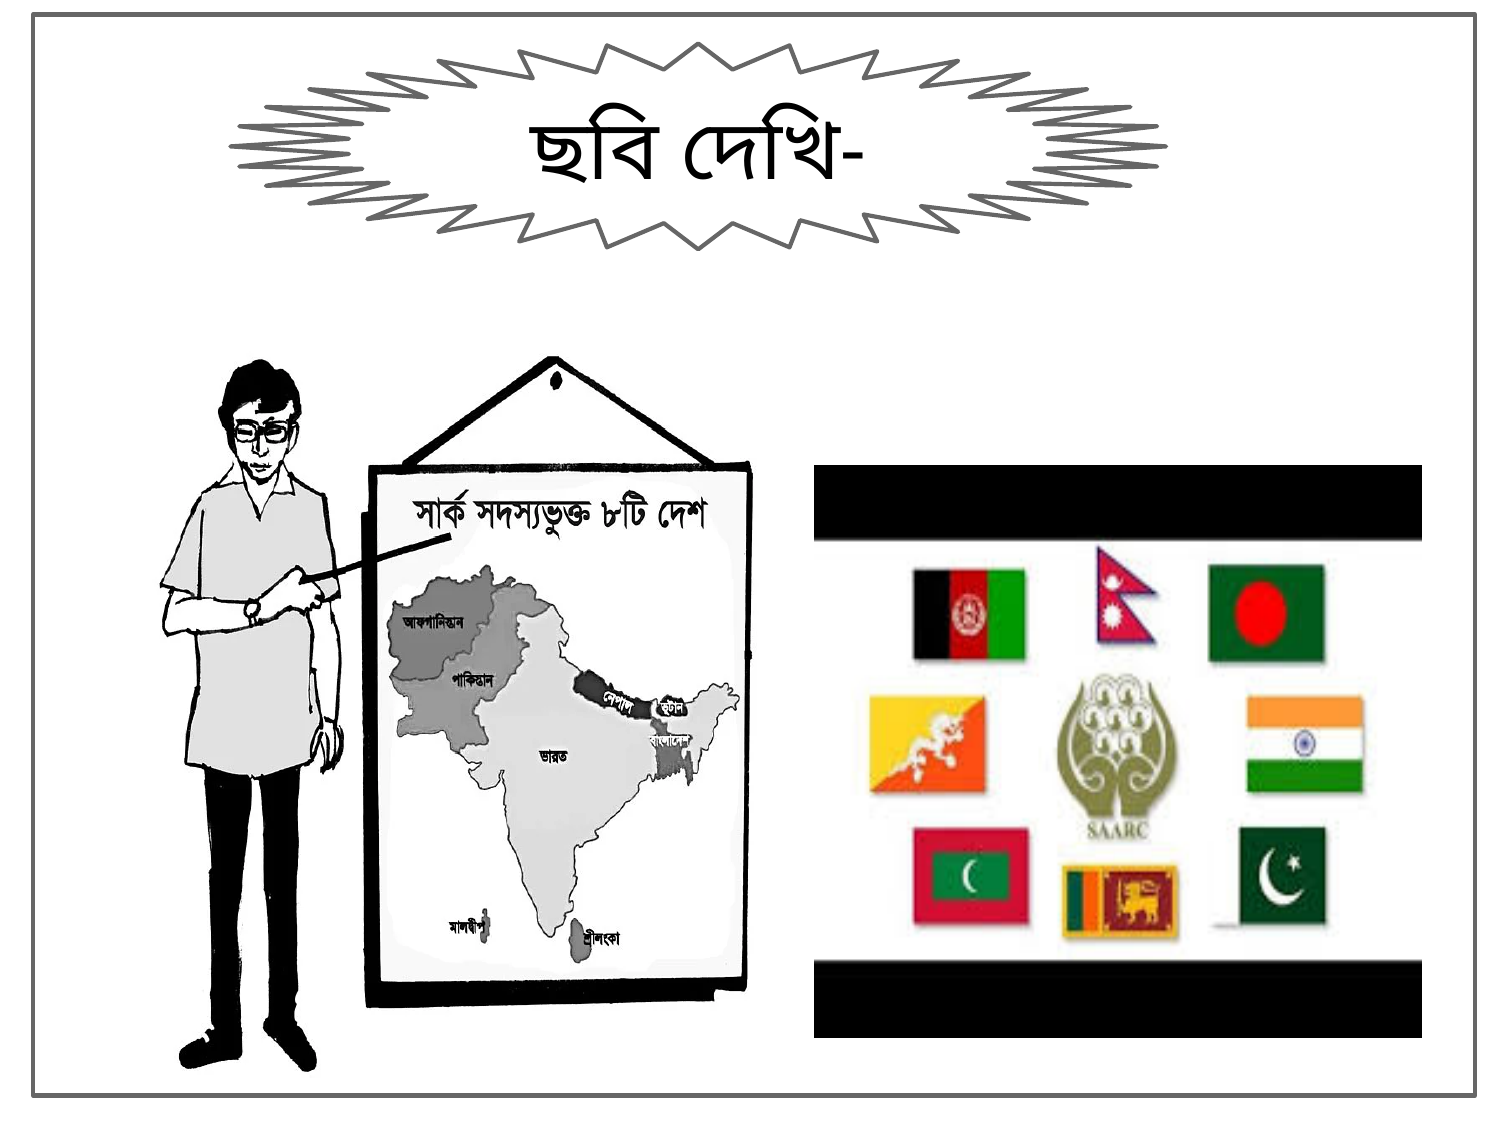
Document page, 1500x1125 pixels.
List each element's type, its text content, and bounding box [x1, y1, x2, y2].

text_box ছবি দেখি- [230, 43, 1167, 250]
text_box [33, 14, 1476, 1096]
picture [46, 321, 1422, 1078]
